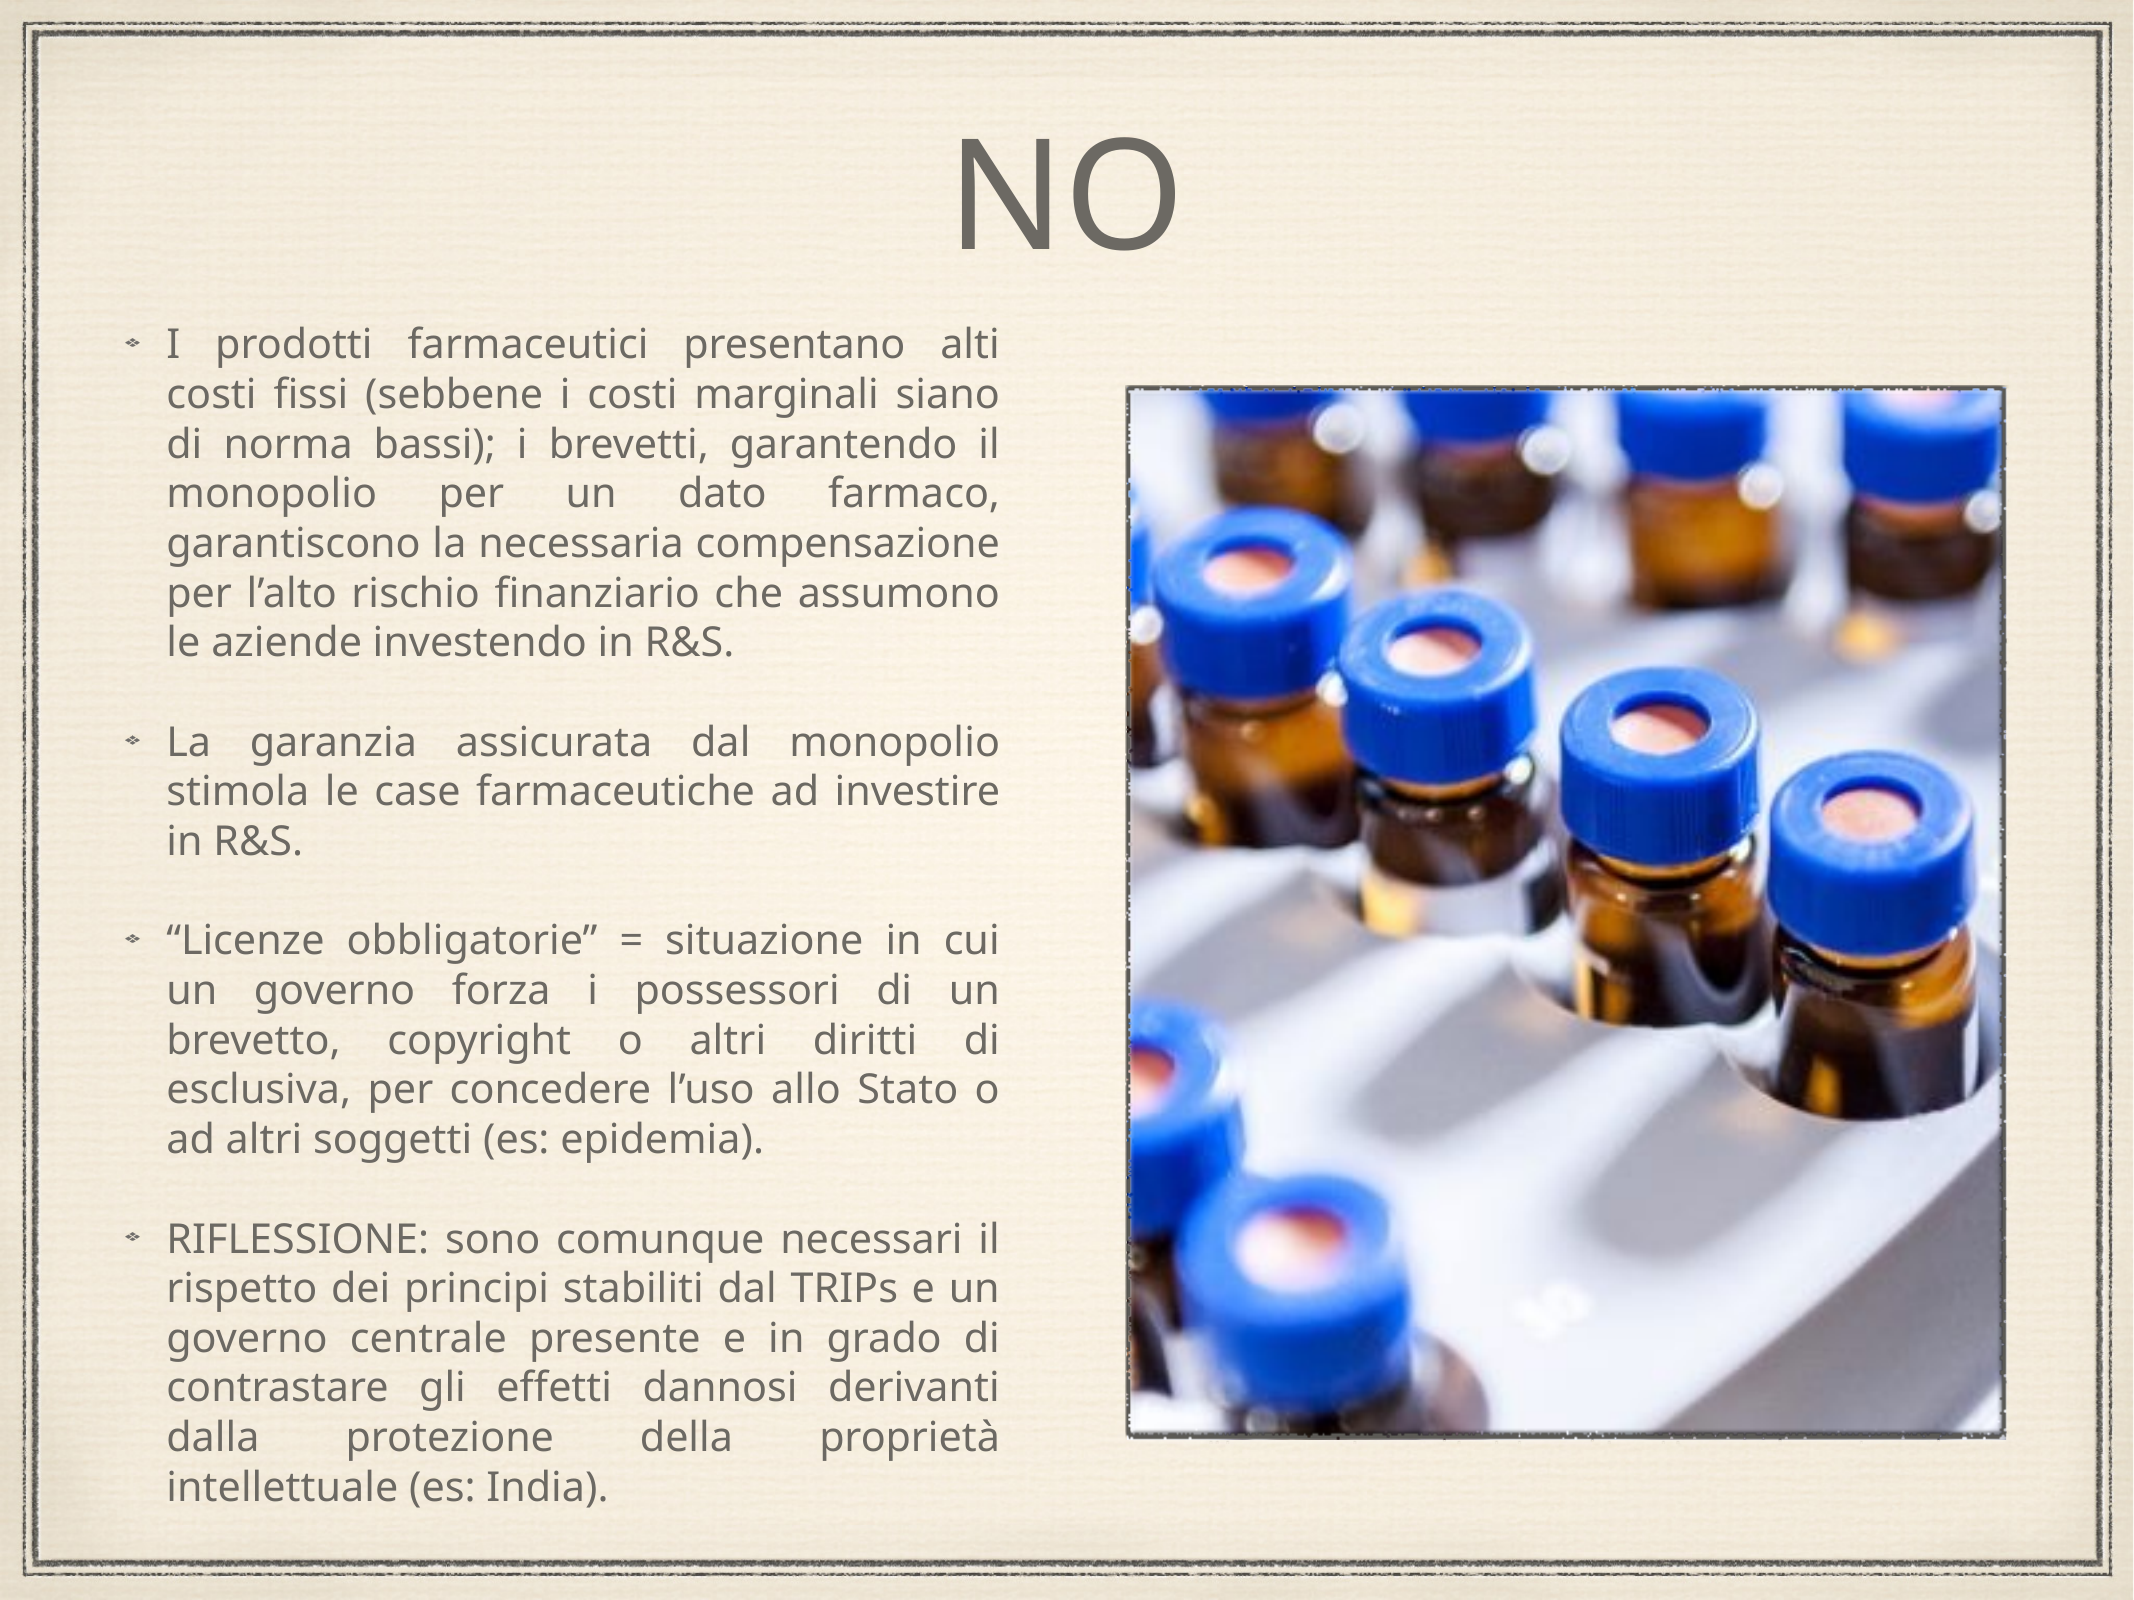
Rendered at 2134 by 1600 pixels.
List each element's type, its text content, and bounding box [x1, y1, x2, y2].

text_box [1124, 385, 2011, 1444]
title NO [124, 61, 2009, 313]
list I prodotti farmaceutici presentano alti costi fissi (sebbene i costi marginali siano di norma bassi); i brevetti, garantendo il monopolio per un dato farmaco, garantiscono la necessaria compensazione per l’alto rischio finanziario che assumono le aziende investendo in R&S. La garanzia assicurata dal monopolio stimola le case farmaceutiche ad investire in R&S. “Licenze obbligatorie” = situazione in cui un governo forza i possessori di un brevetto, copyright o altri diritti di esclusiva, per concedere l’uso allo Stato o ad altri soggetti (es: epidemia). RIFLESSIONE: sono comunque necessari il rispetto dei principi stabiliti dal TRIPs e un governo centrale presente e in grado di contrastare gli effetti dannosi derivanti dalla protezione della proprietà intellettuale (es: India). [124, 386, 1001, 1441]
picture [0, 0, 2134, 1600]
